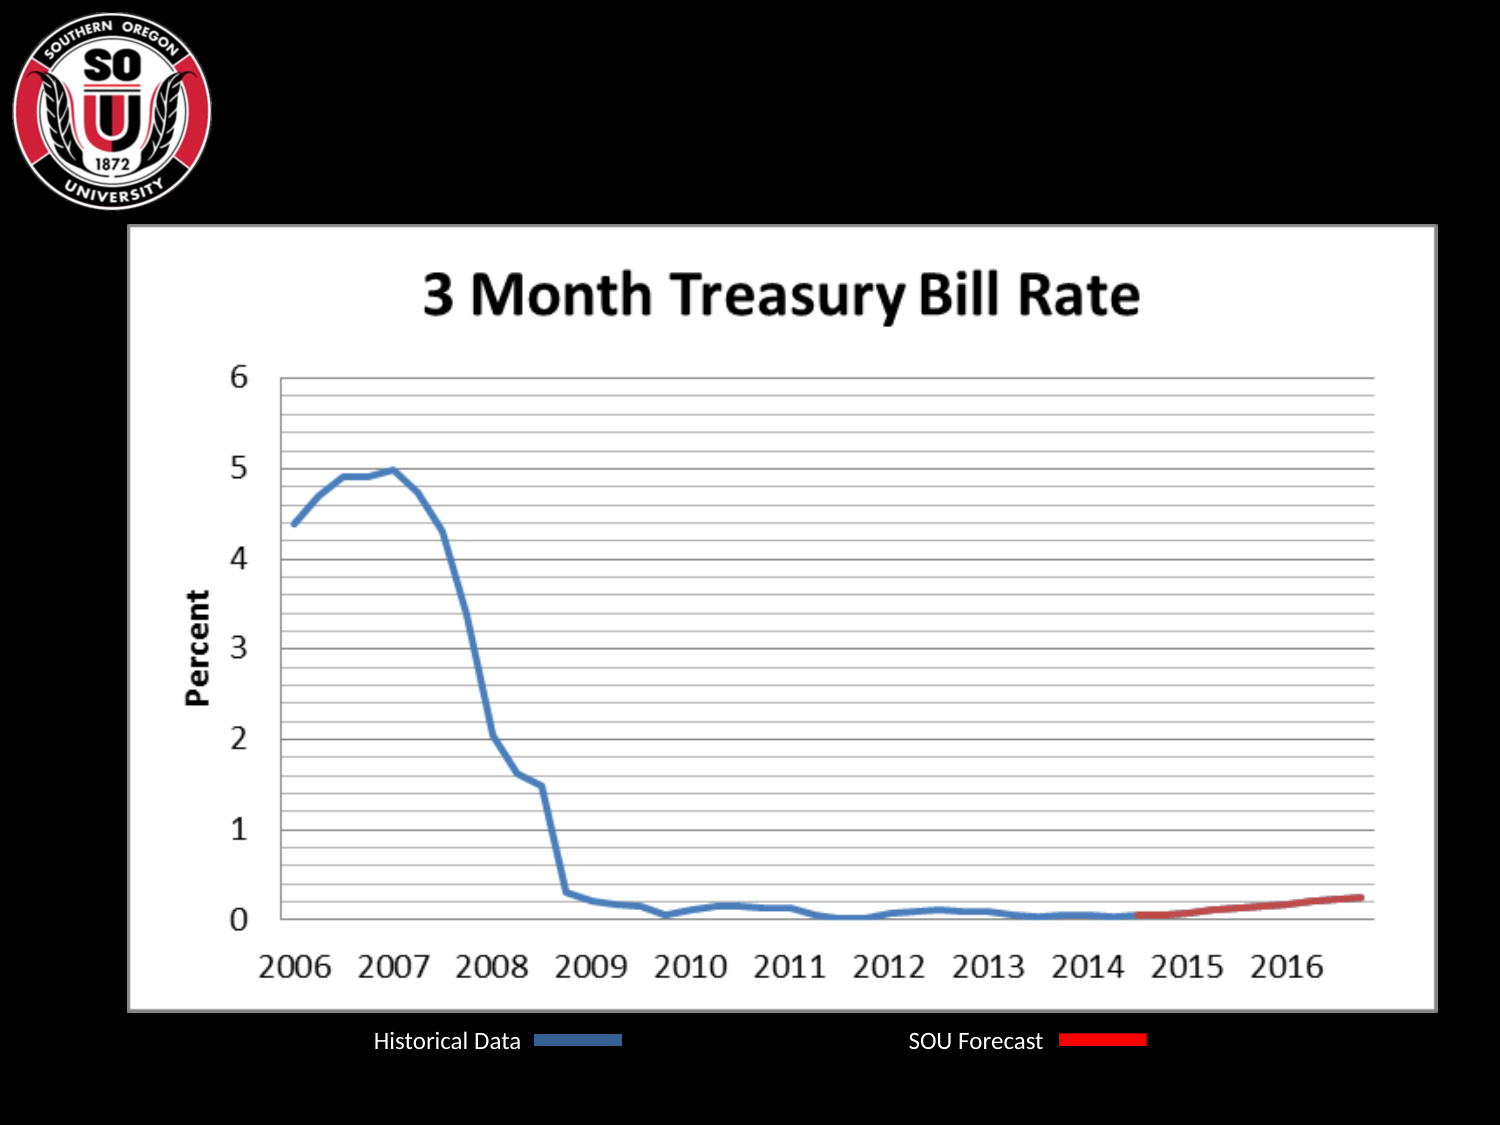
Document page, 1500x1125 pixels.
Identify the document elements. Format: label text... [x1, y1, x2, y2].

text_box SOU Forecast [893, 1022, 1082, 1062]
picture [127, 224, 1438, 1013]
picture [12, 12, 212, 211]
text_box Historical Data [359, 1022, 610, 1062]
